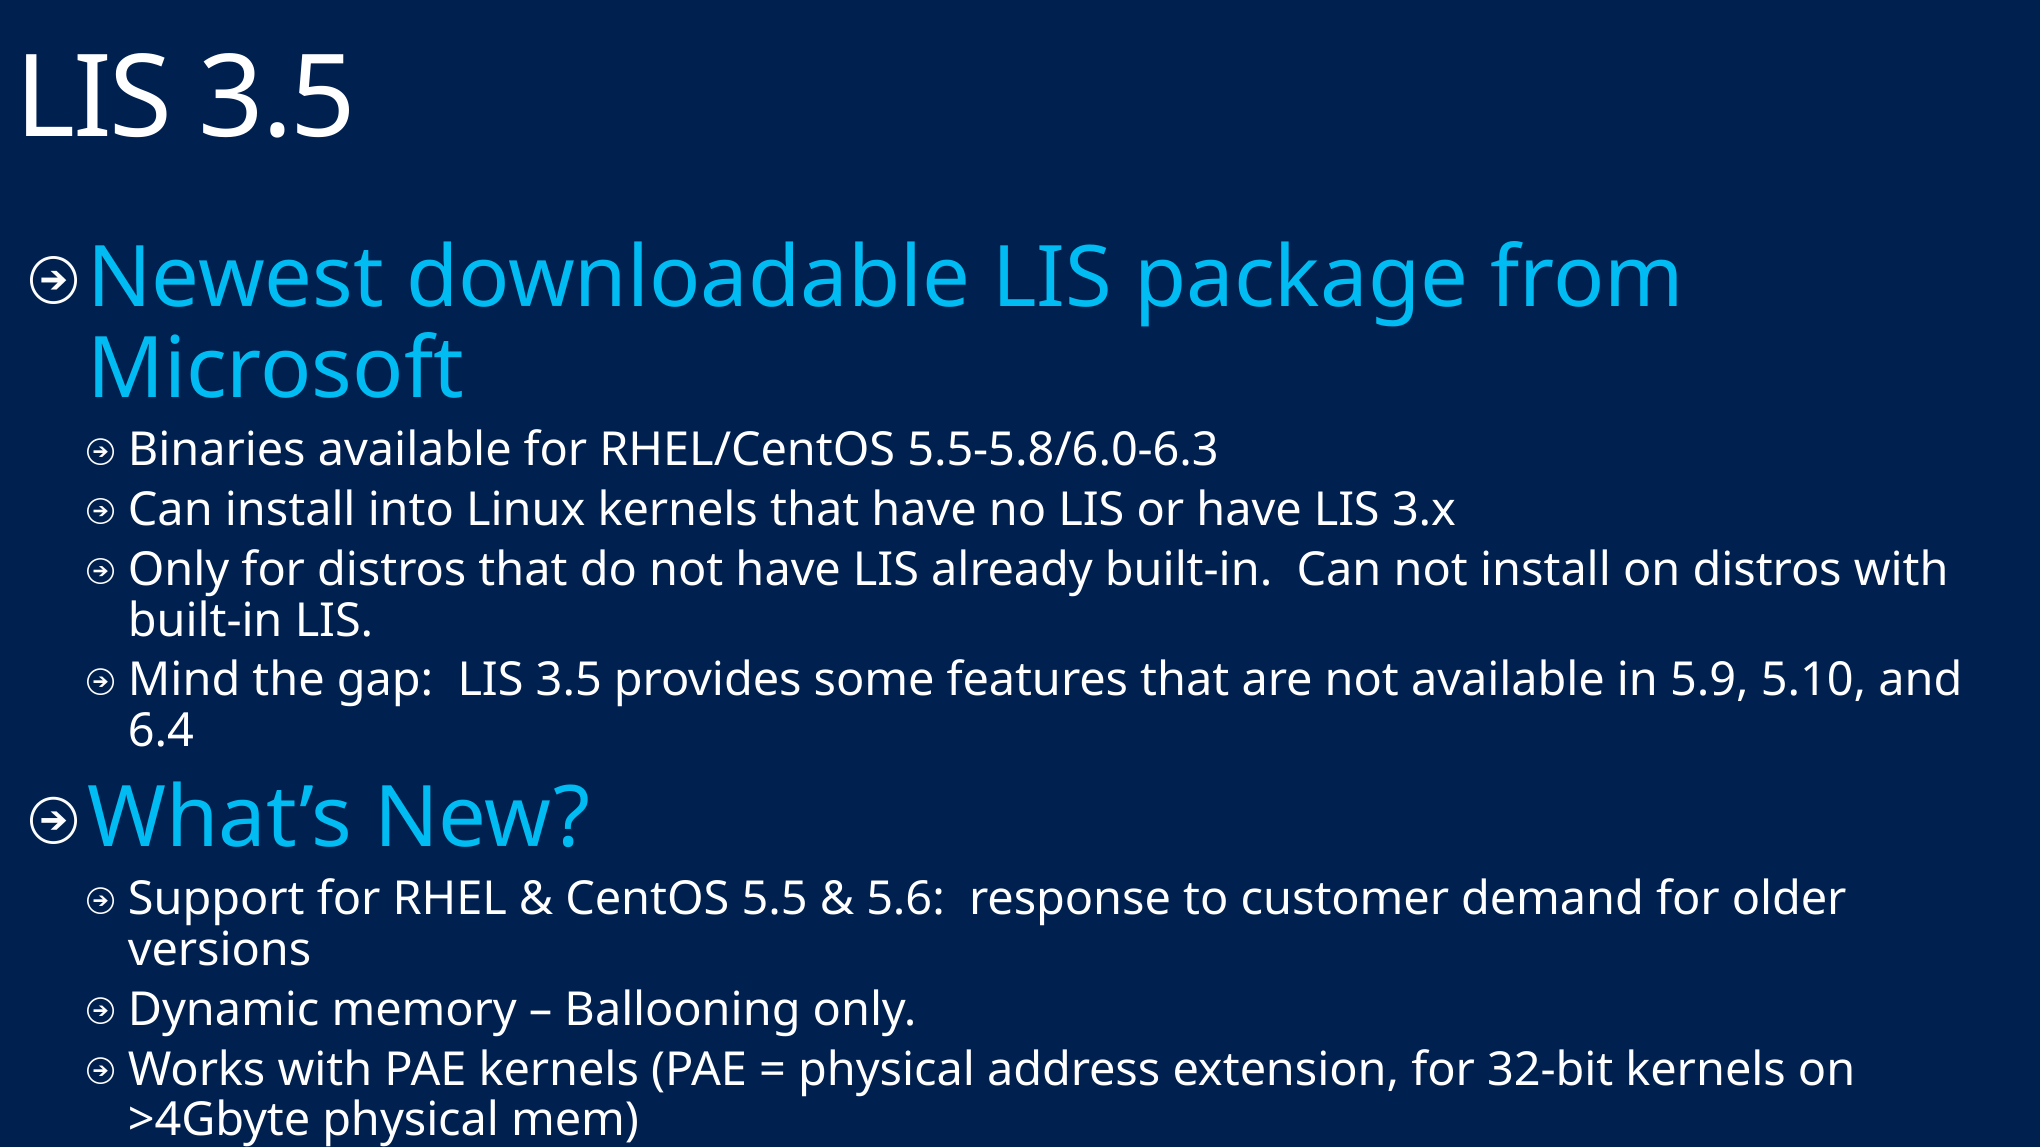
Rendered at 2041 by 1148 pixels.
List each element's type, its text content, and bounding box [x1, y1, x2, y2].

picture [30, 243, 90, 304]
picture [87, 491, 121, 524]
picture [87, 1050, 121, 1084]
picture [87, 880, 121, 914]
picture [87, 661, 121, 695]
picture [87, 551, 121, 584]
picture [87, 990, 121, 1024]
list Newest downloadable LIS package from Microsoft Binaries available for RHEL/CentOS 5.5-5.8/6.0-6.3 Can install into Linux kernels that have no LIS or have LIS 3.x Only for distros that do not have LIS already built-in. Can not install on distros with built-in LIS. Mind the gap: LIS 3.5 provides some features that are not available in 5.9, 5.10, and 6.4 What’s New? Support for RHEL & CentOS 5.5 & 5.6: response to customer demand for older versions Dynamic memory – Ballooning only. Works with PAE kernels (PAE = physical address extension, for 32-bit kernels on >4Gbyte physical mem) Live Backup Support Synthetic Fiber Channel support [0, 202, 2040, 1148]
picture [87, 431, 121, 465]
title LIS 3.5 [0, 0, 1888, 202]
picture [30, 784, 90, 844]
